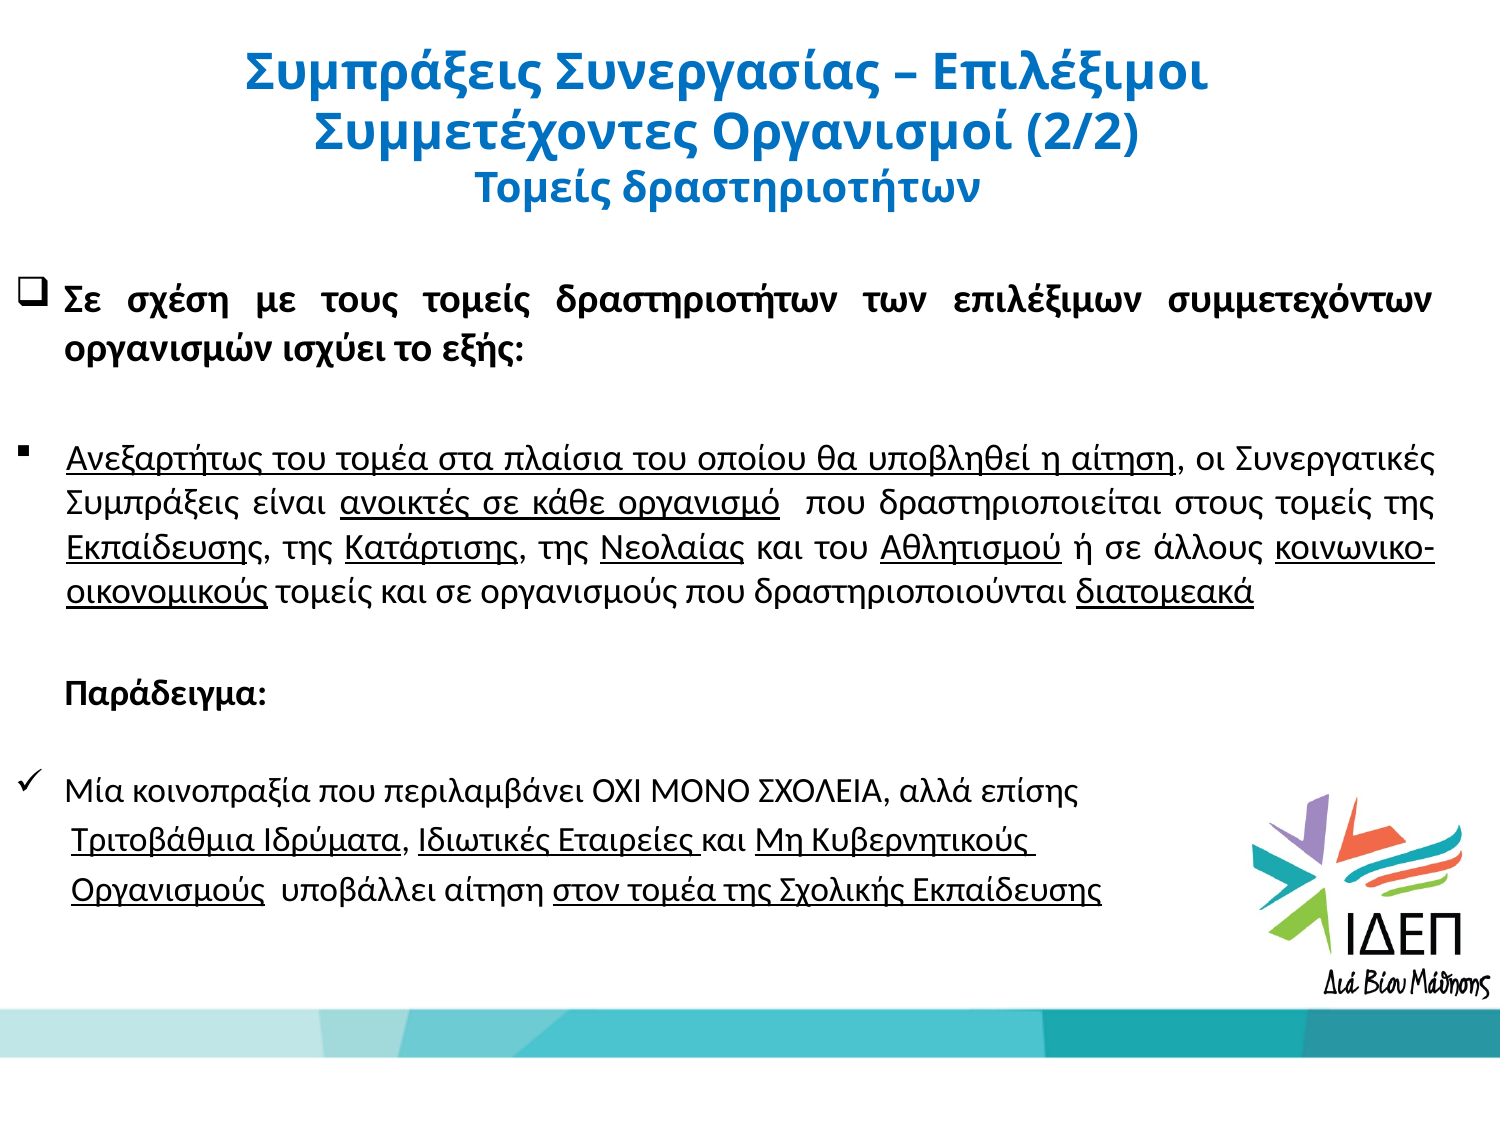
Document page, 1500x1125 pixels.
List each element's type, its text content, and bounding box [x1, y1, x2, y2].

picture [0, 788, 1500, 1062]
text_box Συμπράξεις Συνεργασίας – Επιλέξιμοι Συμμετέχοντες Οργανισμοί (2/2) Τομείς δραστηριοτήτων [52, 30, 1403, 208]
text_box Σε σχέση με τους τομείς δραστηριοτήτων των επιλέξιμων συμμετεχόντων οργανισμών ισχύει το εξής: Ανεξαρτήτως του τομέα στα πλαίσια του οποίου θα υποβληθεί η αίτηση, οι Συνεργατικές Συμπράξεις είναι ανοικτές σε κάθε οργανισμό που δραστηριοποιείται στους τομείς της Εκπαίδευσης, της Κατάρτισης, της Νεολαίας και του Αθλητισμού ή σε άλλους κοινωνικο-οικονομικούς τομείς και σε οργανισμούς που δραστηριοποιούνται διατομεακά Παράδειγμα: Μία κοινοπραξία που περιλαμβάνει ΟΧΙ ΜΟΝΟ ΣΧΟΛΕΙΑ, αλλά επίσης Τριτοβάθμια Ιδρύματα, Ιδιωτικές Εταιρείες και Μη Κυβερνητικούς Οργανισμούς υποβάλλει αίτηση στον τομέα της Σχολικής Εκπαίδευσης [0, 208, 1450, 951]
